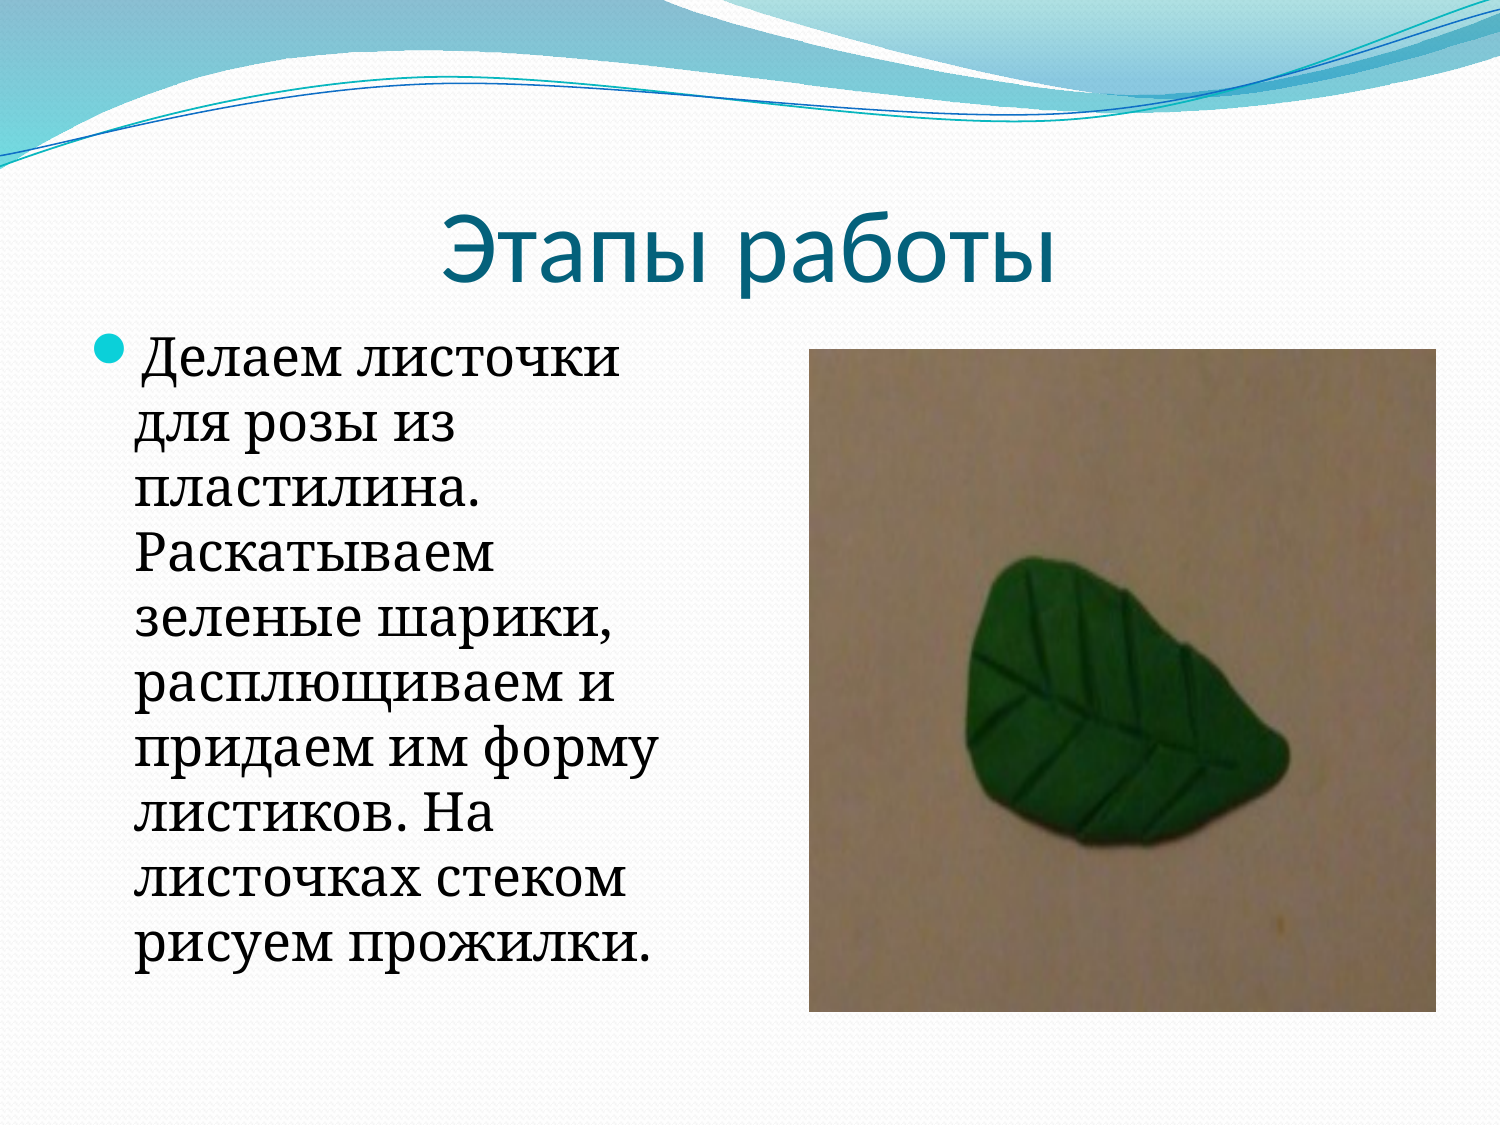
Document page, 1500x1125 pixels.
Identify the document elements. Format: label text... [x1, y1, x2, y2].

list Делаем листочки для розы из пластилина. Раскатываем зеленые шарики, расплющиваем и придаем им форму листиков. На листочках стеком рисуем прожилки. [75, 314, 738, 1043]
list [808, 349, 1436, 1012]
title Этапы работы [75, 115, 1425, 303]
